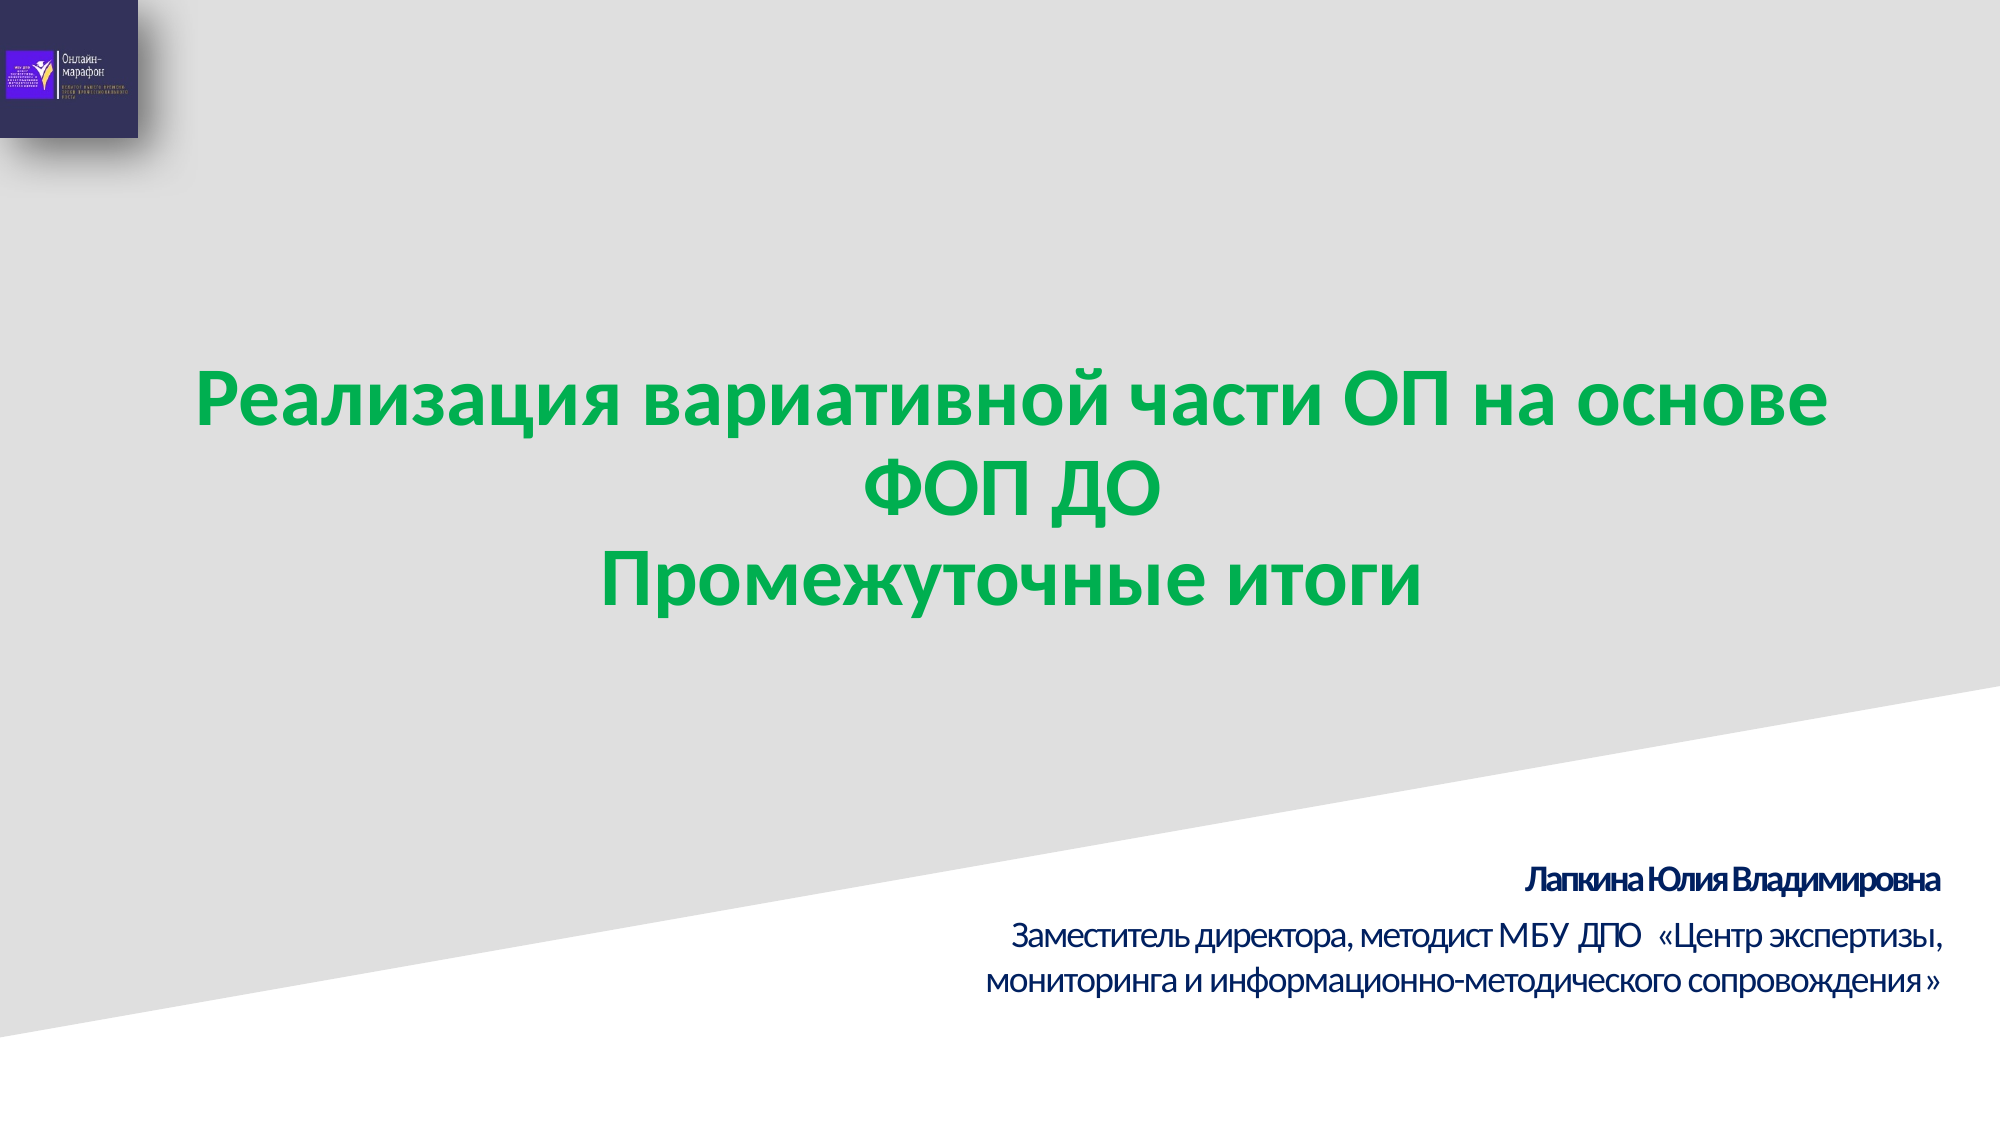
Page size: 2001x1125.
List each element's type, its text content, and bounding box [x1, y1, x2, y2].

text_box [0, 0, 2000, 1038]
text_box Лапкина Юлия Владимировна Заместитель директора, методист МБУ ДПО «Центр экспертизы, мониторинга и информационно-методического сопровождения» [937, 843, 1944, 1000]
picture [0, 0, 138, 138]
title Реализация вариативной части ОП на основе ФОП ДО Промежуточные итоги [80, 307, 1944, 624]
